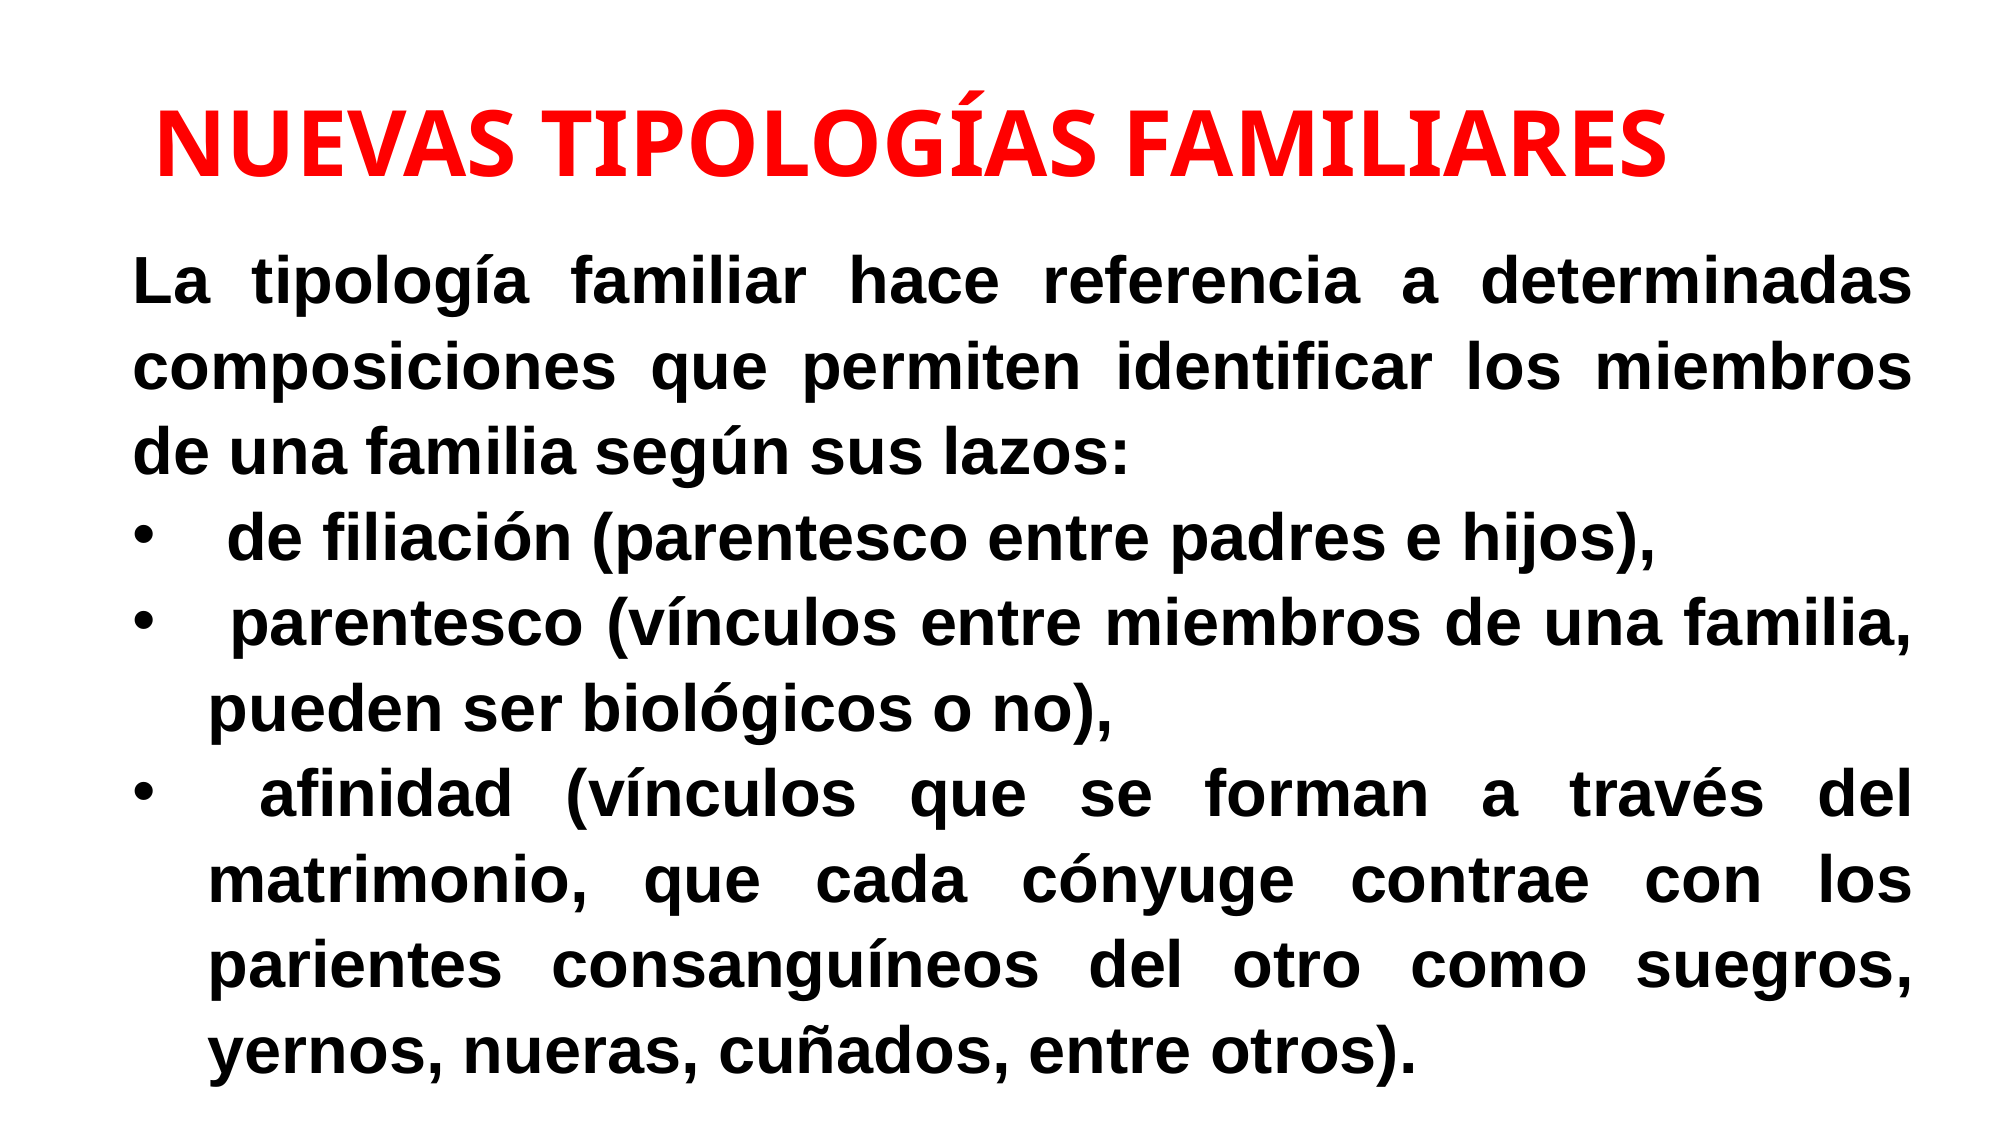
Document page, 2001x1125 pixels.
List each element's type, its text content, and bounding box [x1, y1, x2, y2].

text_box La tipología familiar hace referencia a determinadas composiciones que permiten identificar los miembros de una familia según sus lazos: de filiación (parentesco entre padres e hijos), parentesco (vínculos entre miembros de una familia, pueden ser biológicos o no), afinidad (vínculos que se forman a través del matrimonio, que cada cónyuge contrae con los parientes consanguíneos del otro como suegros, yernos, nueras, cuñados, entre otros). [117, 224, 1930, 1095]
title NUEVAS TIPOLOGÍAS FAMILIARES [137, 38, 1863, 224]
